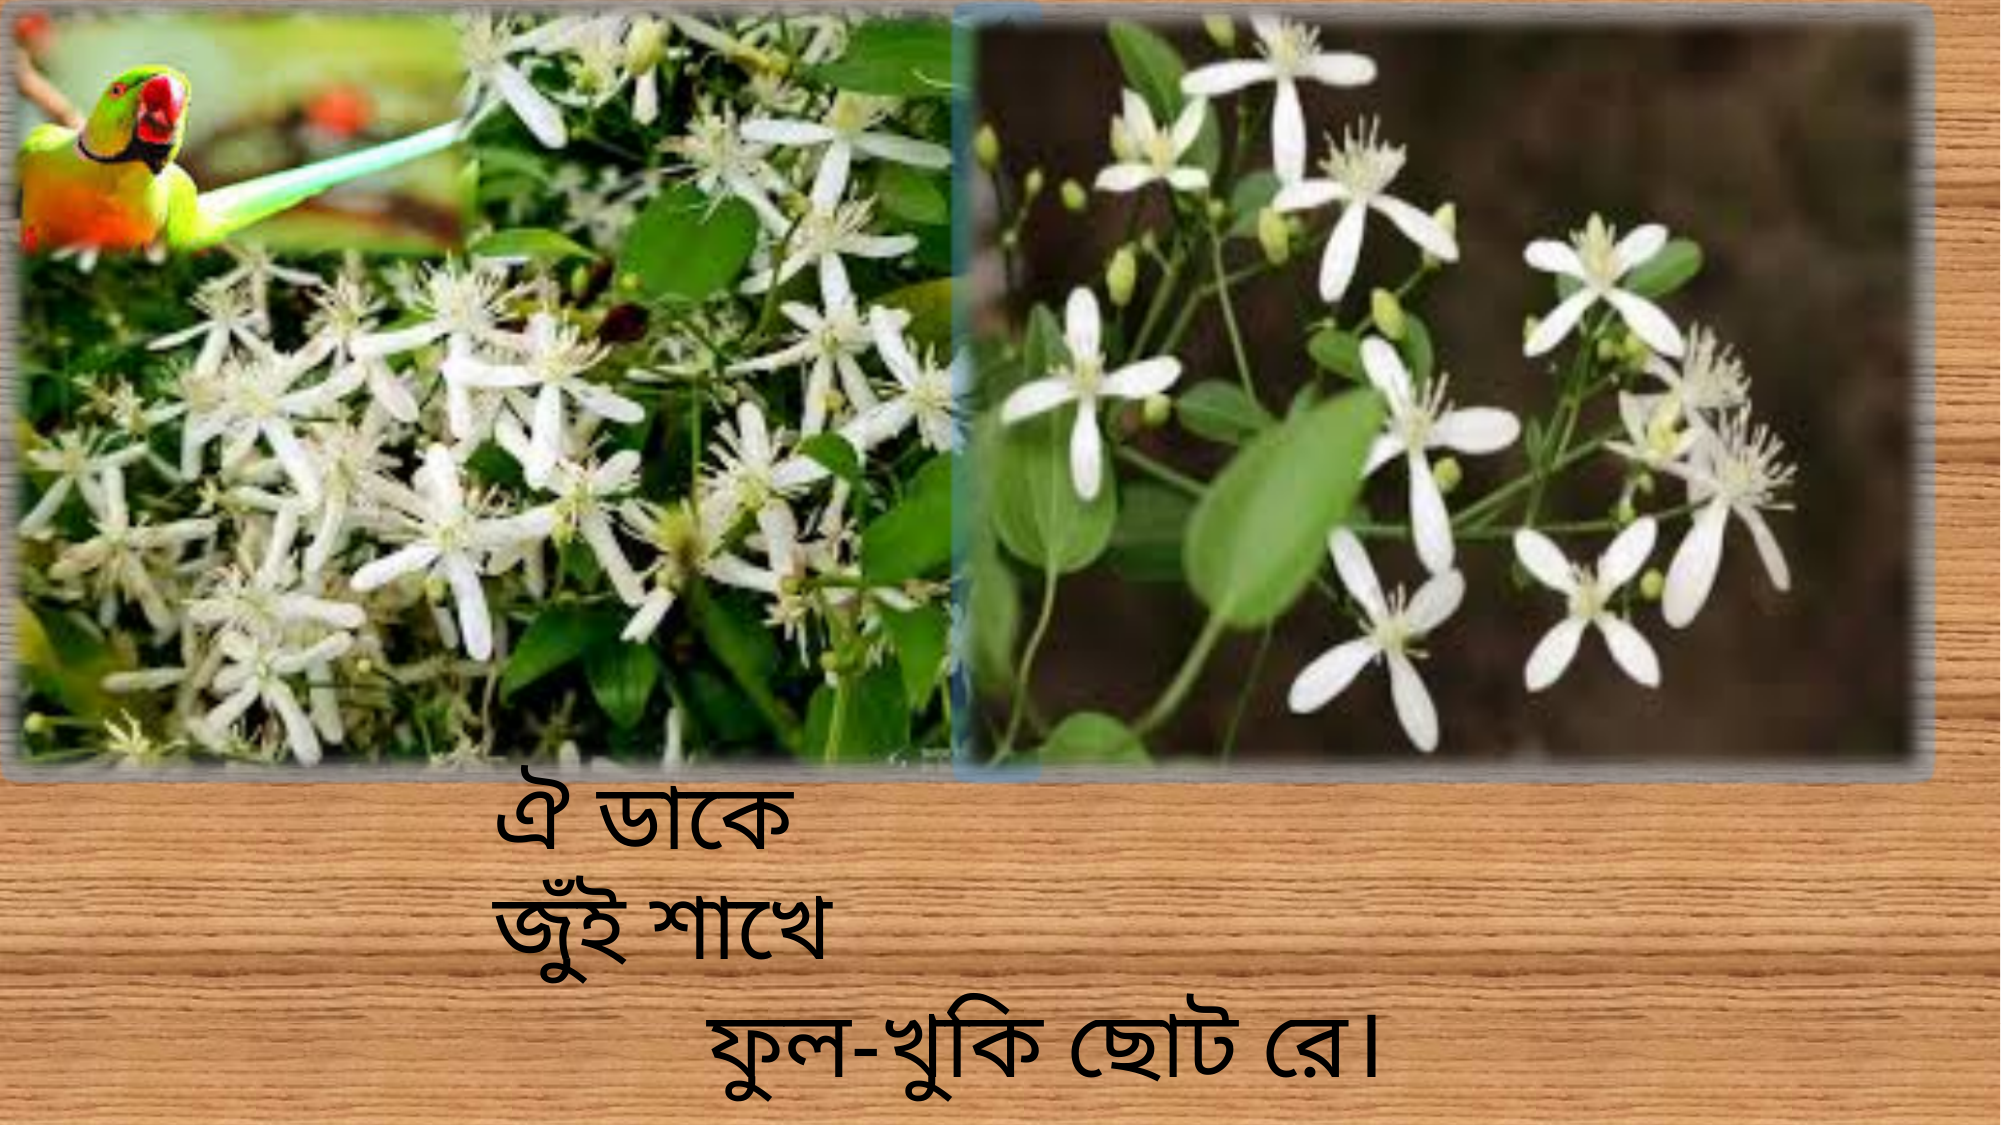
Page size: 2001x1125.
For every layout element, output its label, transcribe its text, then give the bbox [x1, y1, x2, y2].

text_box ঐ ডাকে জুঁই শাখে ফুল-খুকি ছোট রে। [479, 781, 1908, 1105]
picture [0, 0, 2001, 1125]
